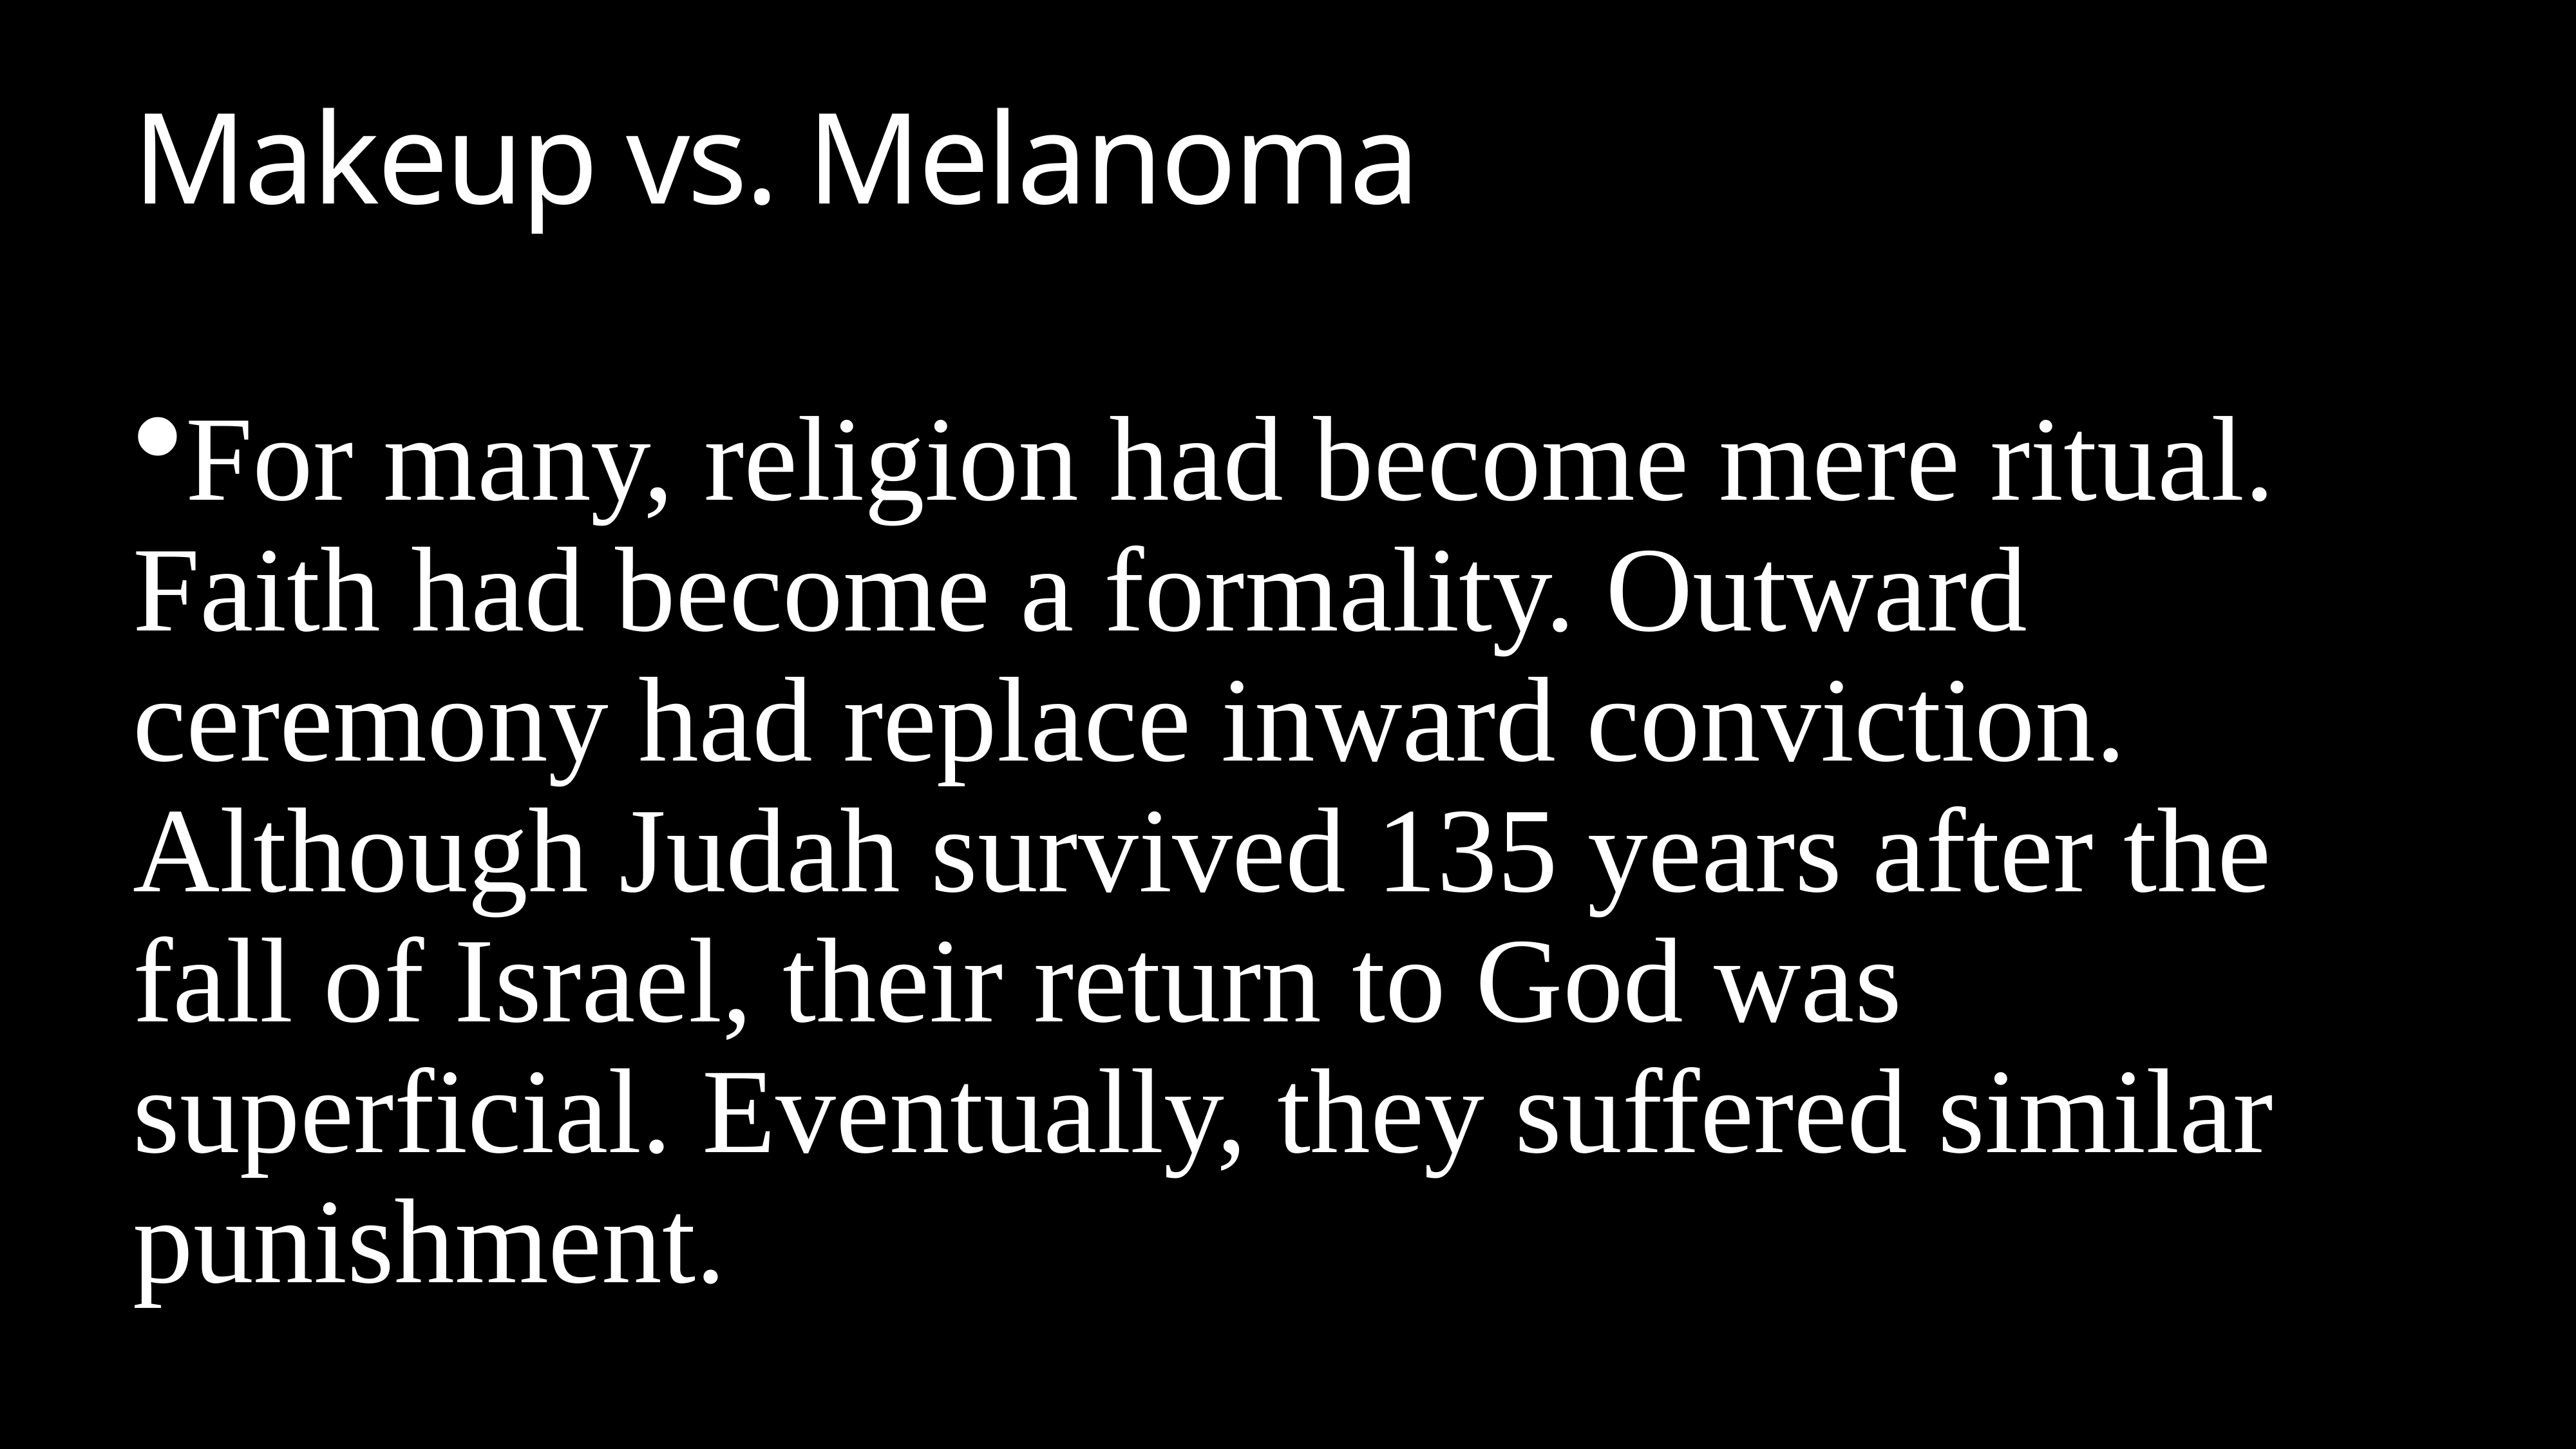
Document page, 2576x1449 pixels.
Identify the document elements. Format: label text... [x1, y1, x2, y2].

list For many, religion had become mere ritual. Faith had become a formality. Outward ceremony had replace inward conviction. Although Judah survived 135 years after the fall of Israel, their return to God was superficial. Eventually, they suffered similar punishment. [127, 390, 2449, 1361]
title Makeup vs. Melanoma [127, 101, 2449, 292]
